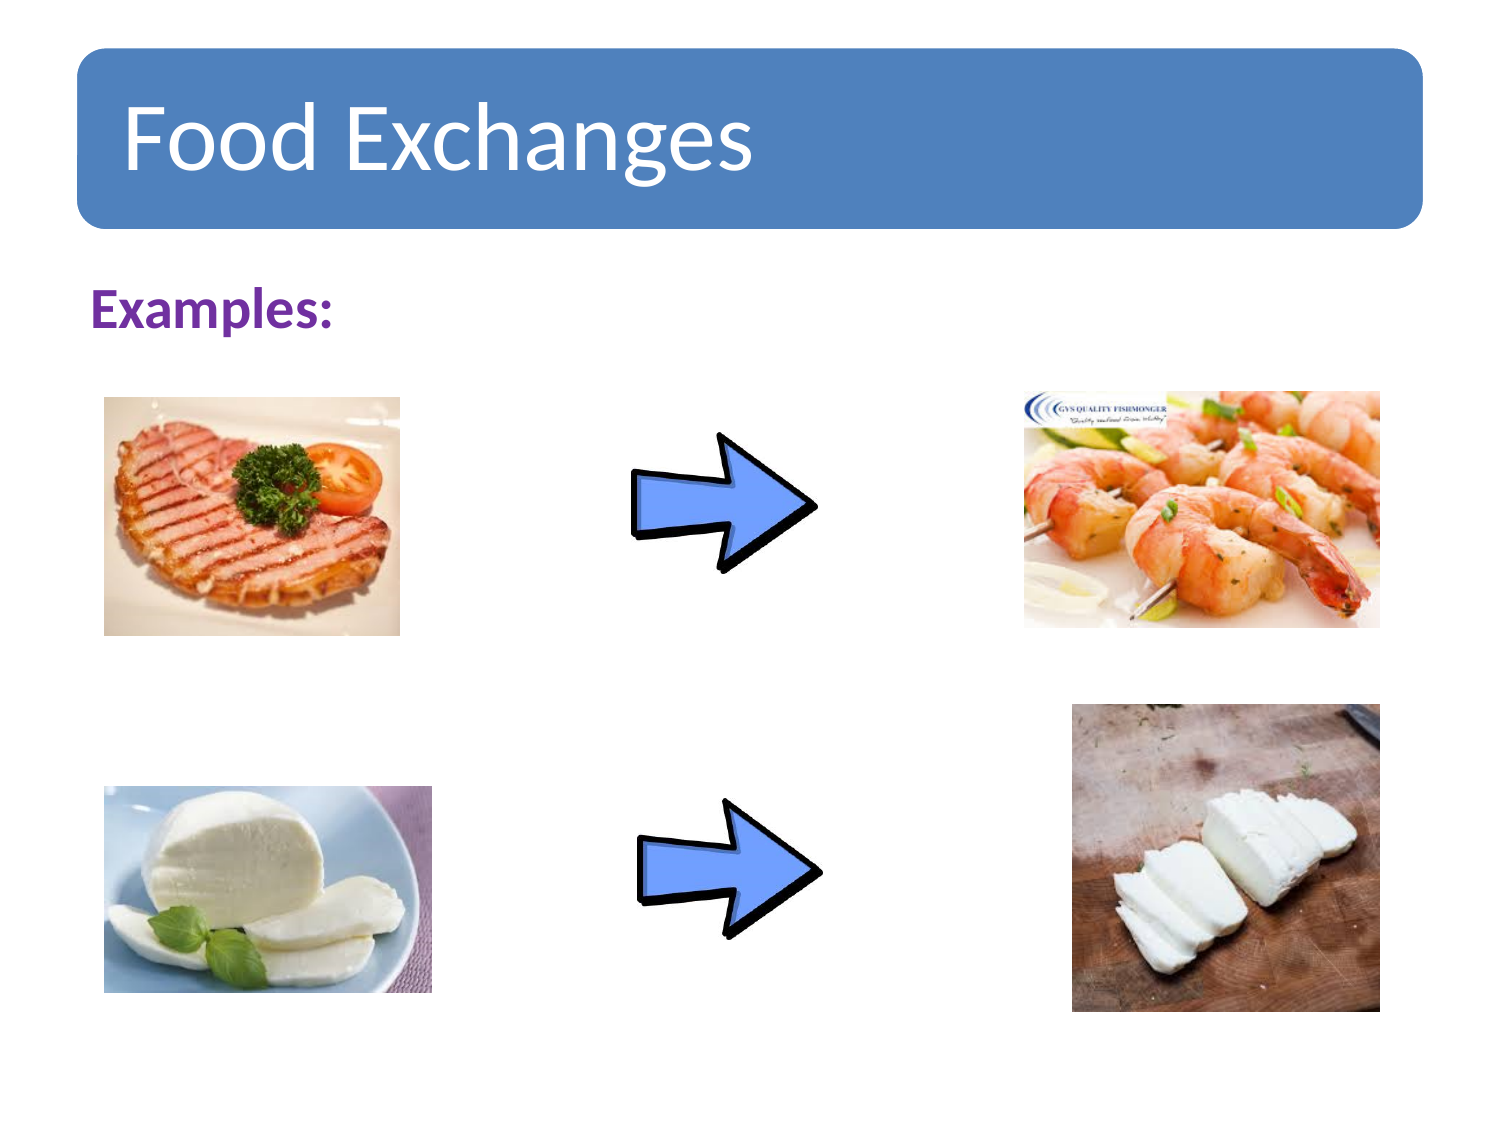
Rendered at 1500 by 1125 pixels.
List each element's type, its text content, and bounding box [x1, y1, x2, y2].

picture [631, 432, 818, 575]
picture [1024, 391, 1380, 628]
picture [636, 798, 823, 941]
list Examples: [75, 262, 1425, 1005]
picture [1072, 703, 1380, 1012]
picture [104, 786, 432, 994]
picture [104, 397, 400, 636]
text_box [74, 44, 1426, 233]
